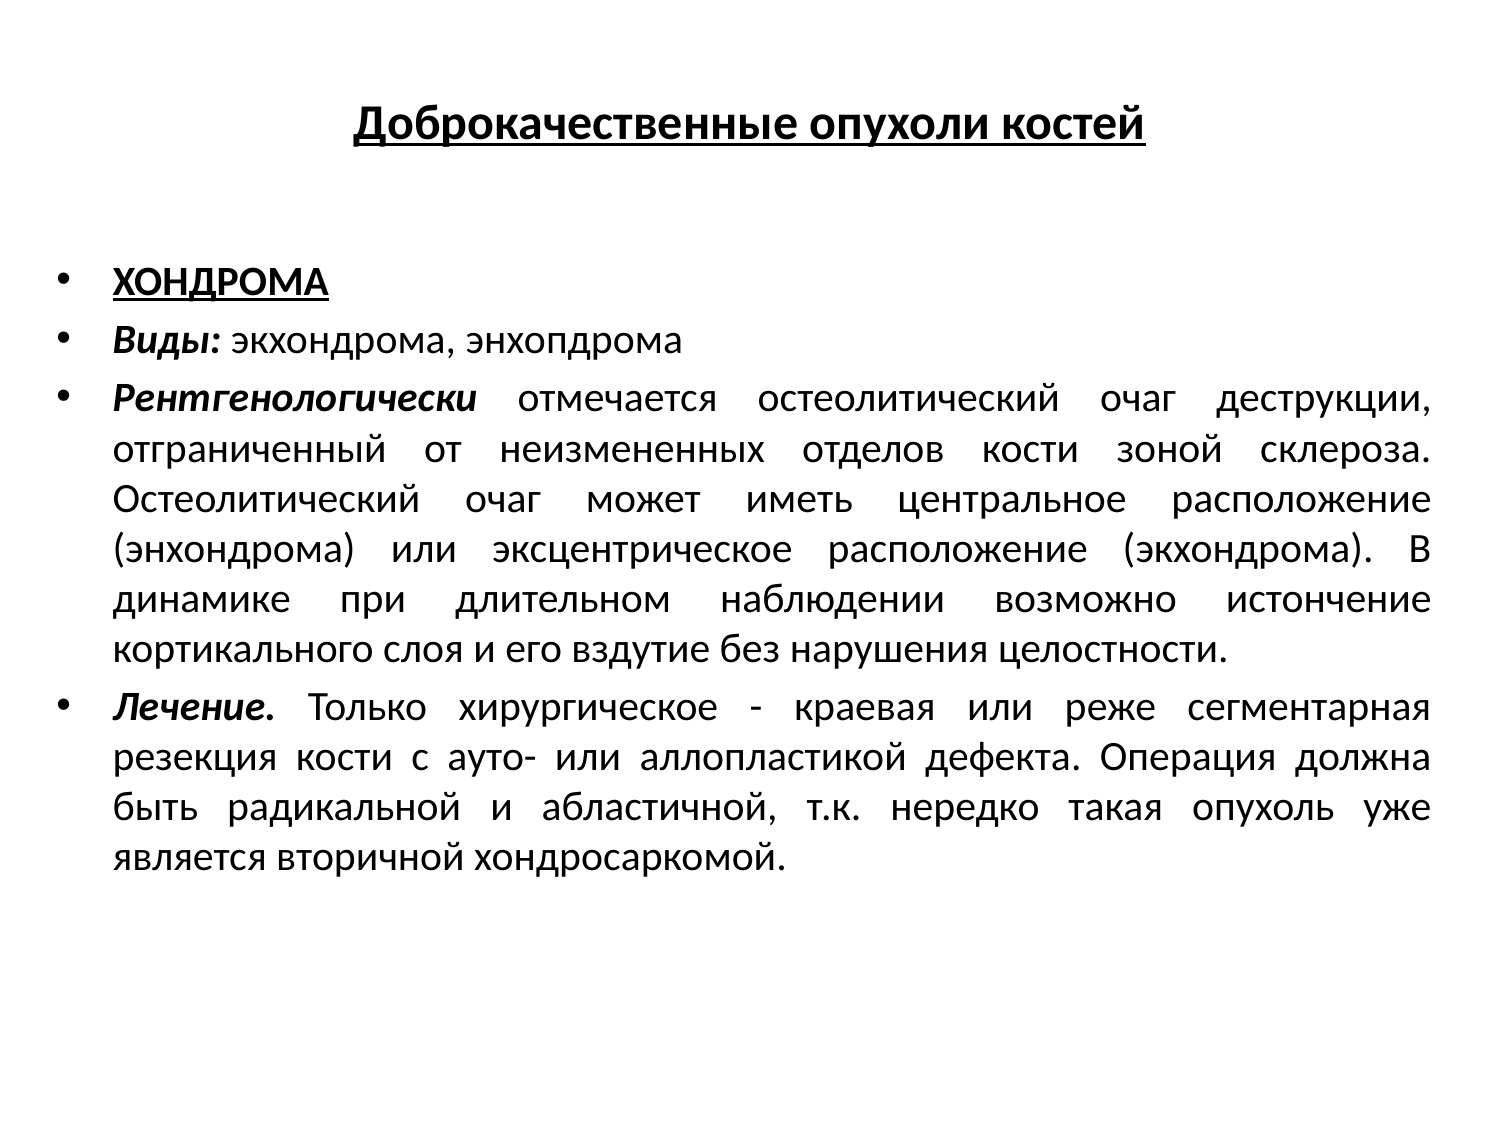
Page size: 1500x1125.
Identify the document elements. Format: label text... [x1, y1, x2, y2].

list ХОНДРОМА Виды: экхондрома, энхопдрома Рентгенологически отмечается остеолитический очаг деструкции, отграниченный от неизмененных отделов кости зоной склероза. Остеолитический очаг может иметь центральное расположение (энхондрома) или эксцентрическое расположение (экхондрома). В динамике при длительном наблюдении возможно истончение кортикального слоя и его вздутие без нарушения целостности. Лечение. Только хирургическое - краевая или реже сегментарная резекция кости с ауто- или аллопластикой дефекта. Операция должна быть радикальной и абластичной, т.к. нередко такая опухоль уже является вторичной хондросаркомой. [41, 246, 1447, 1000]
title Доброкачественные опухоли костей [112, 54, 1388, 185]
